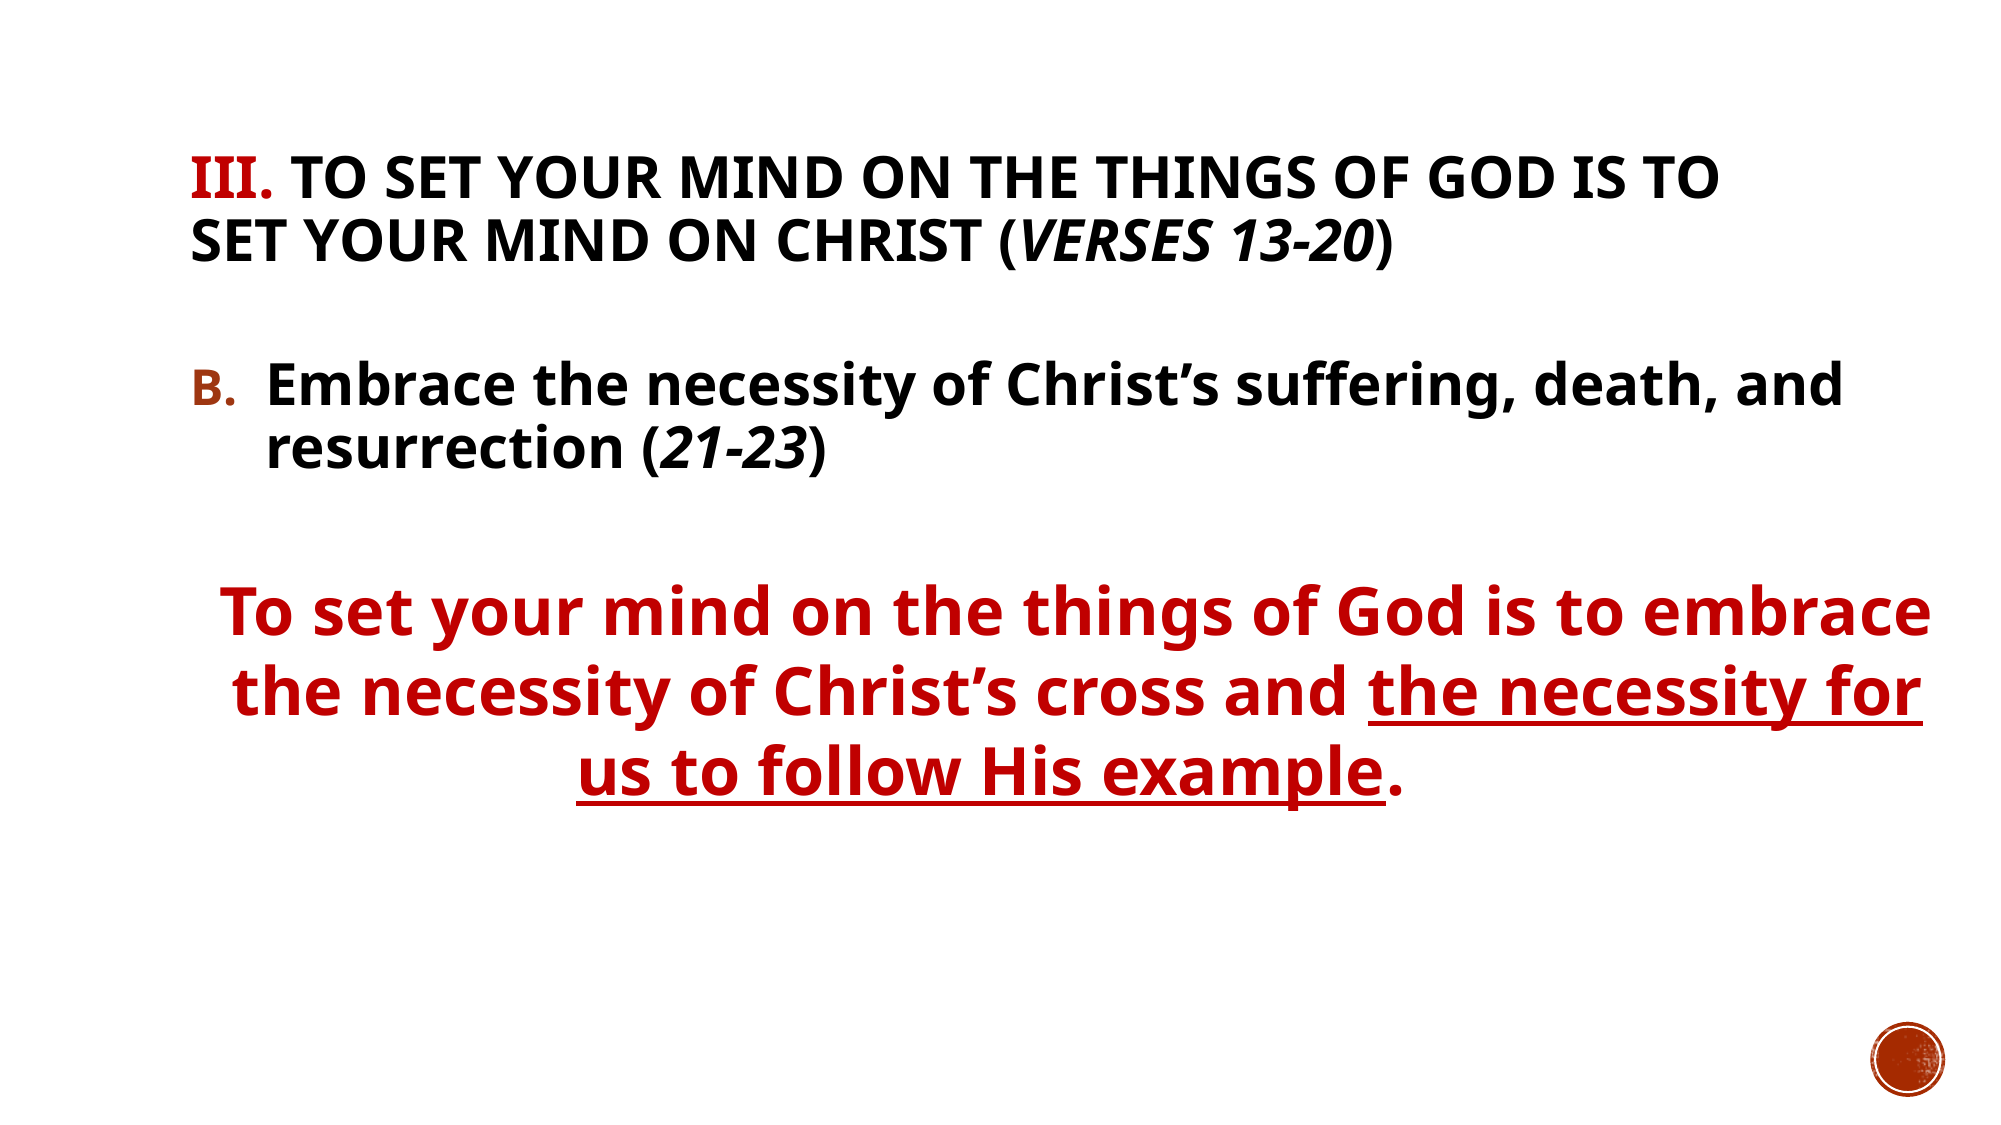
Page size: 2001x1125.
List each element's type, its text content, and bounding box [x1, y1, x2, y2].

list Embrace the necessity of Christ’s suffering, death, and resurrection (21-23) To set your mind on the things of God is to embrace the necessity of Christ’s cross and the necessity for us to follow His example. [175, 348, 1979, 1106]
title III. To set your mind on the things of God is to set your mind on Christ (verses 13-20) [175, 79, 1826, 344]
